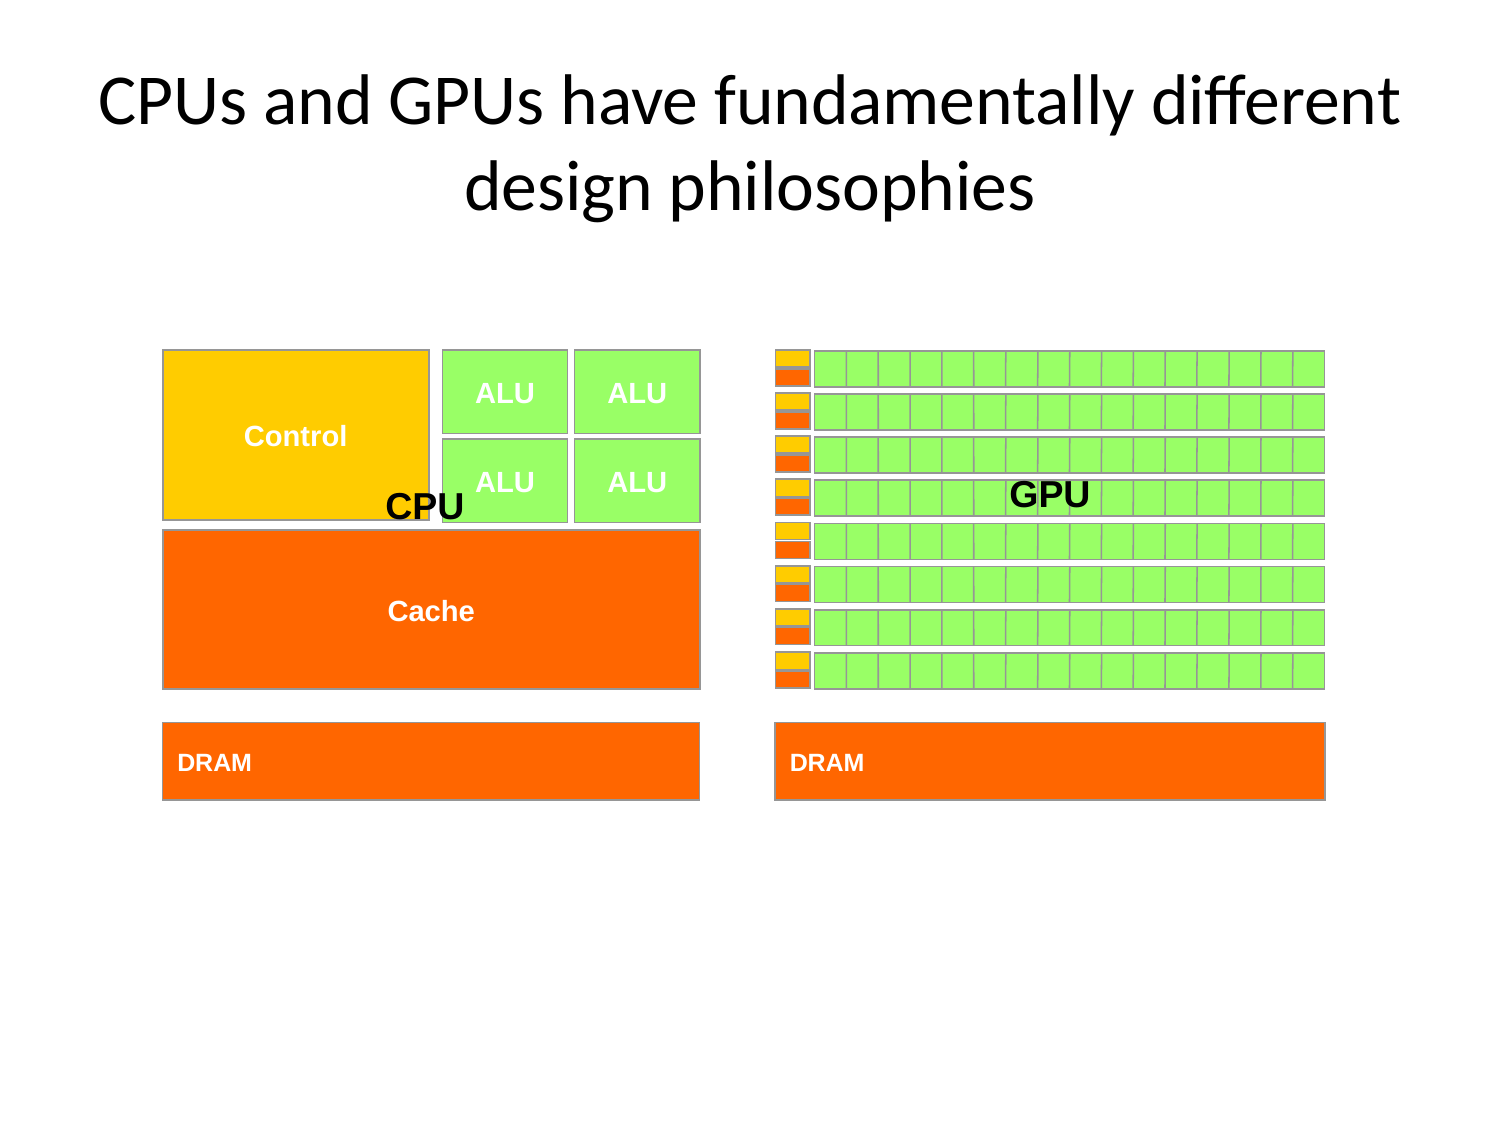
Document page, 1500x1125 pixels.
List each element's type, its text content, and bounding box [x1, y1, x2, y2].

title CPUs and GPUs have fundamentally different design philosophies [75, 45, 1425, 233]
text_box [774, 349, 1326, 801]
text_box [162, 349, 701, 801]
